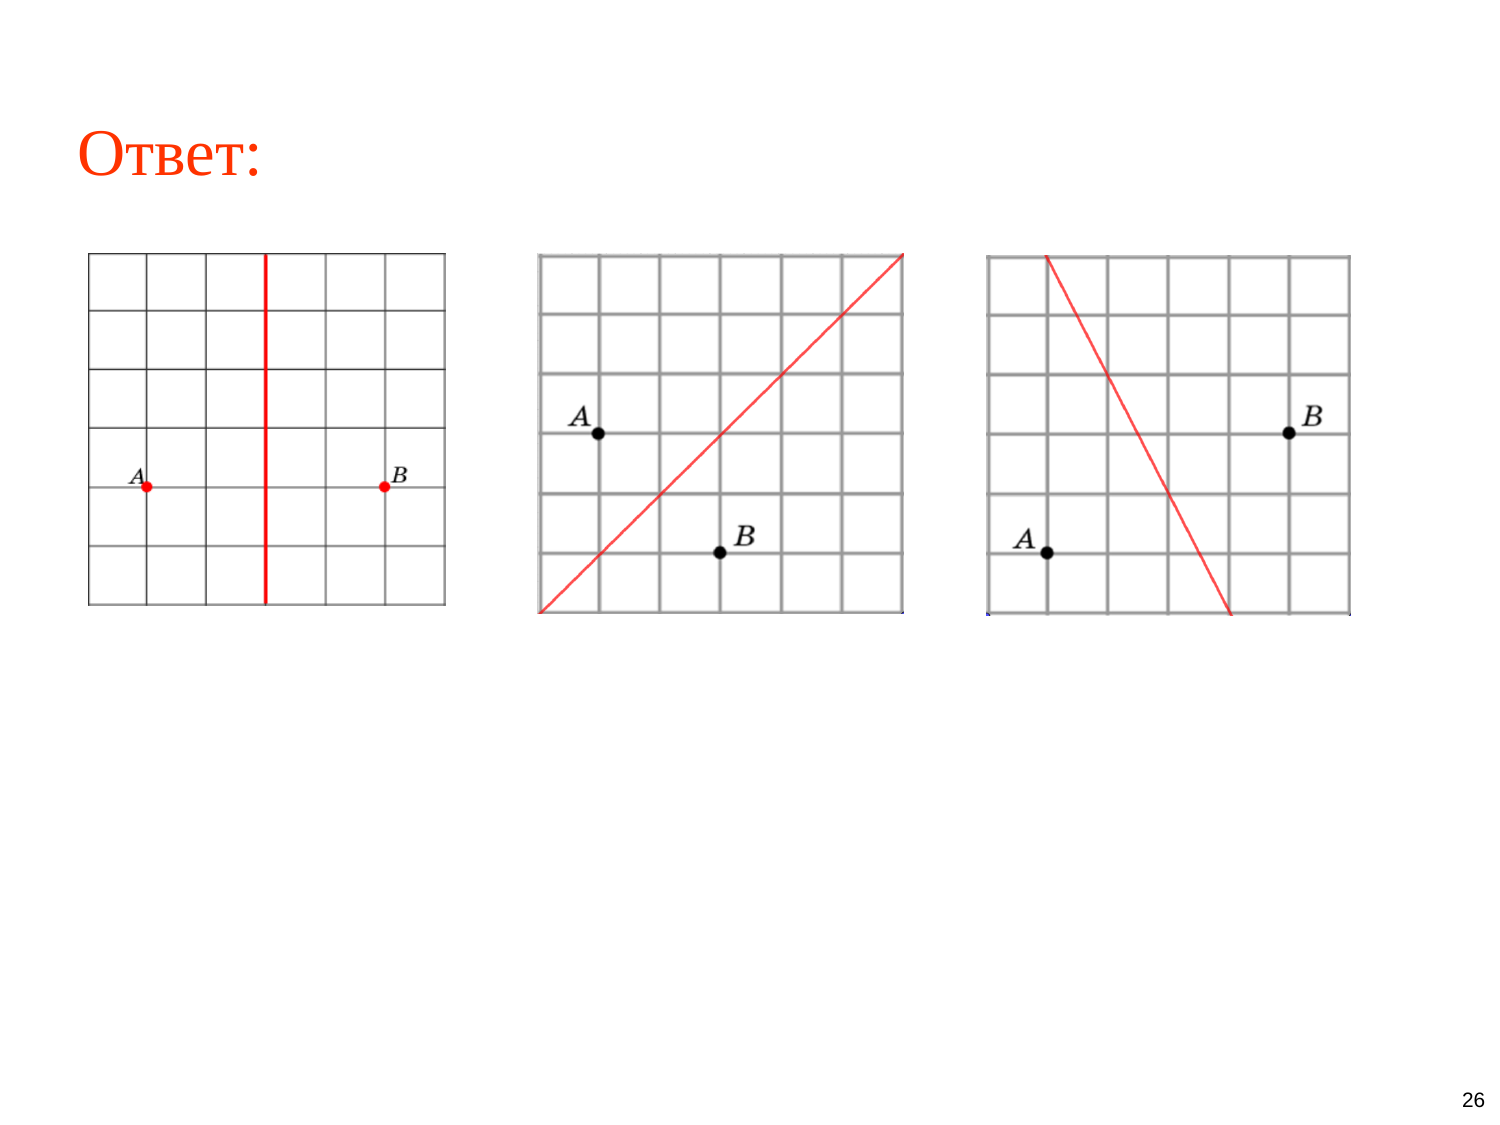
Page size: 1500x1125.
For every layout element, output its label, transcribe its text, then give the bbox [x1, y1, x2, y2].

picture [537, 253, 904, 614]
picture [985, 255, 1351, 616]
picture [88, 253, 446, 606]
text_box Ответ: [62, 101, 286, 197]
slide_number 26 [1417, 1079, 1500, 1125]
